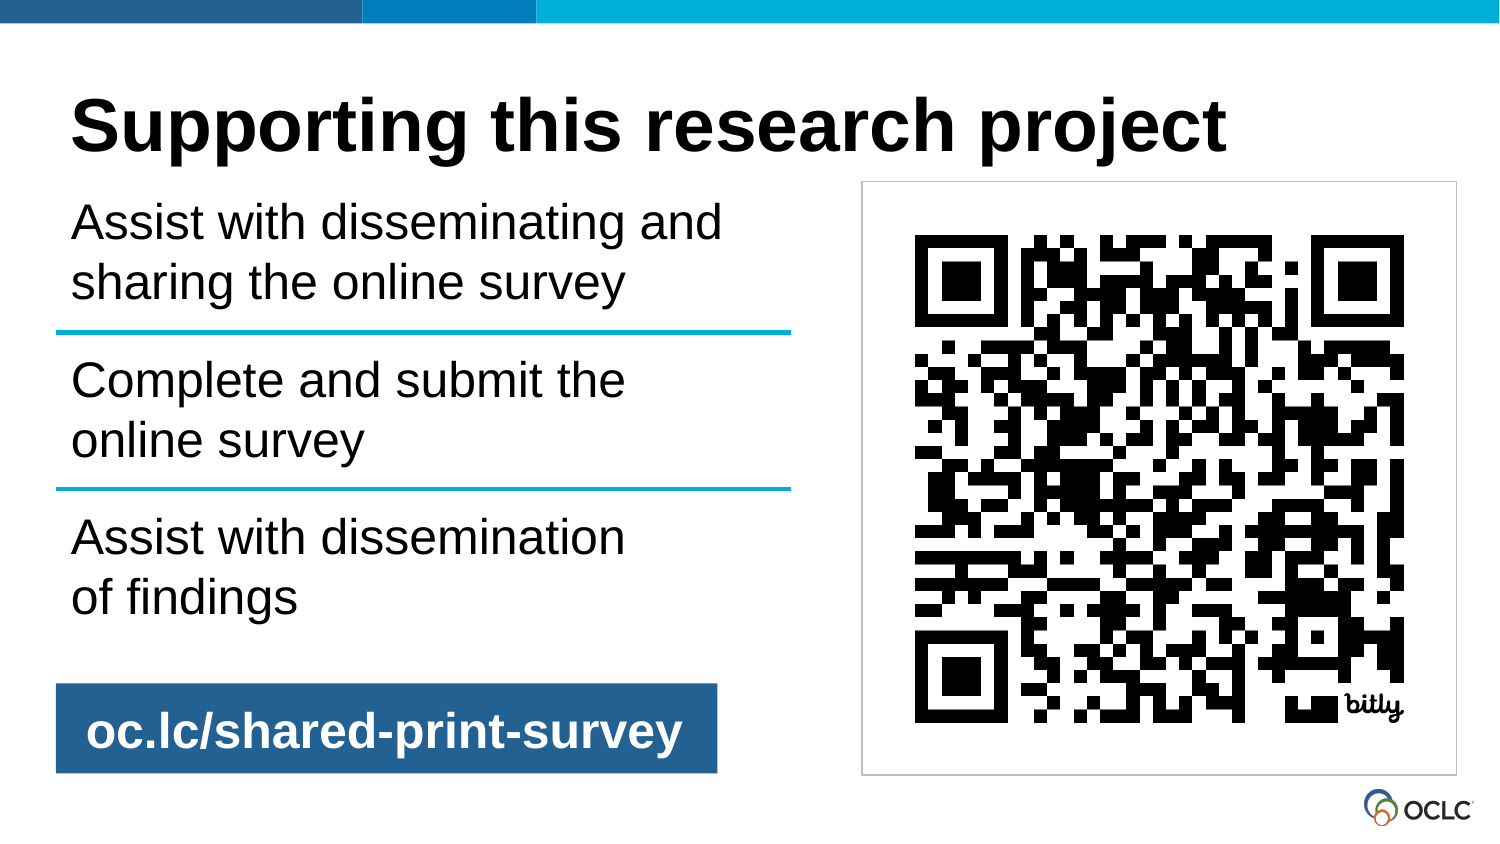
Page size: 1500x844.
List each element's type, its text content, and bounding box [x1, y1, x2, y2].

text_box oc.lc/shared-print-survey [55, 683, 718, 774]
list Supporting this research project [55, 69, 1441, 183]
picture [1364, 789, 1474, 826]
list Assist with disseminating and sharing the online survey Complete and submit the online survey Assist with dissemination of findings [55, 183, 802, 733]
picture [862, 181, 1457, 775]
